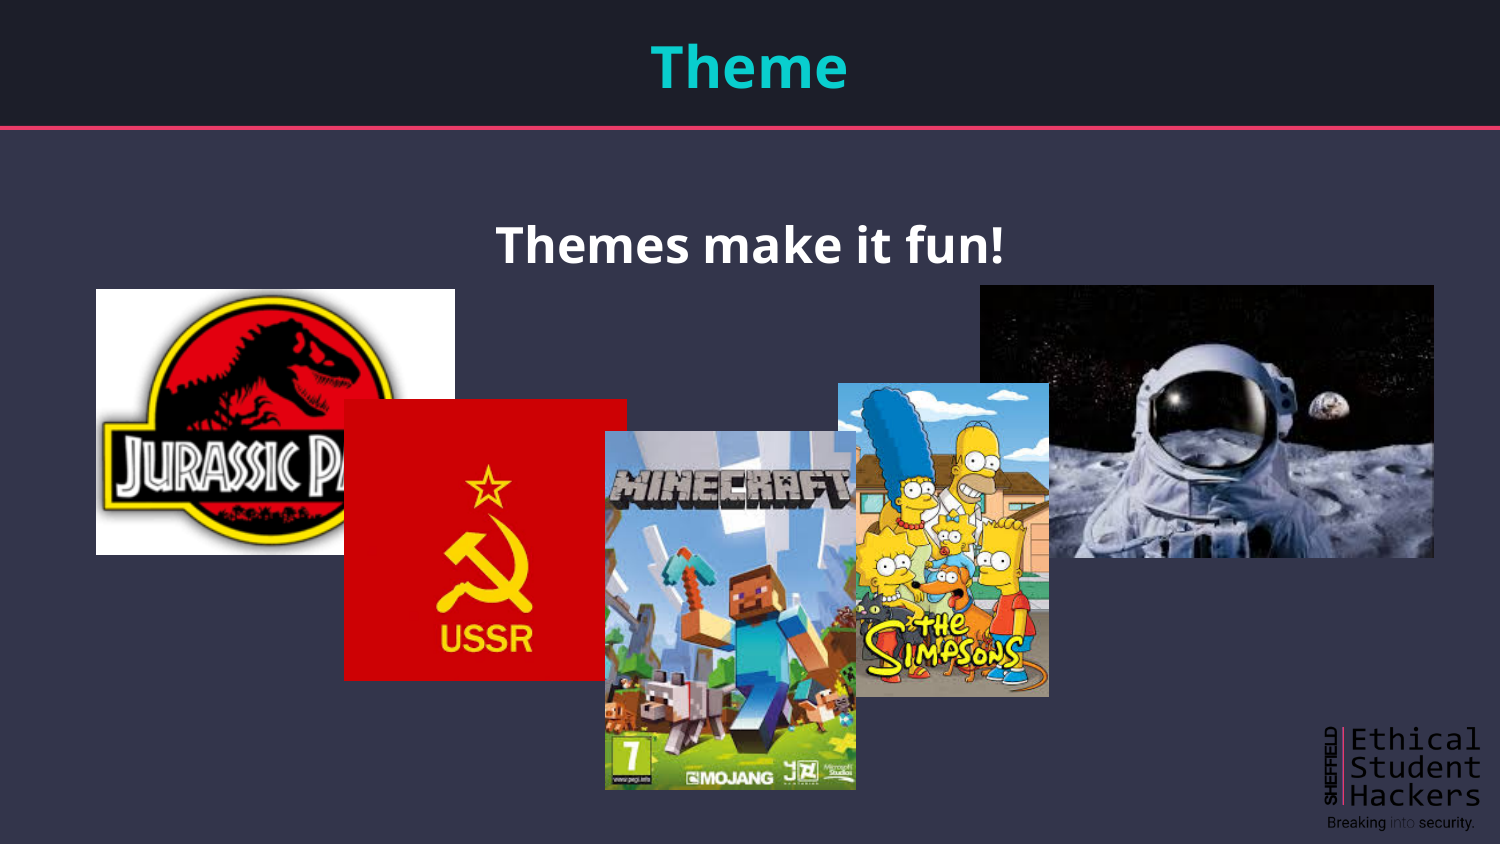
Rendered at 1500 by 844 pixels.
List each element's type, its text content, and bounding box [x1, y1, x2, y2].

title Theme [141, 15, 1359, 111]
list Themes make it fun! [51, 189, 1449, 750]
picture [1307, 709, 1500, 844]
picture [96, 285, 1435, 791]
